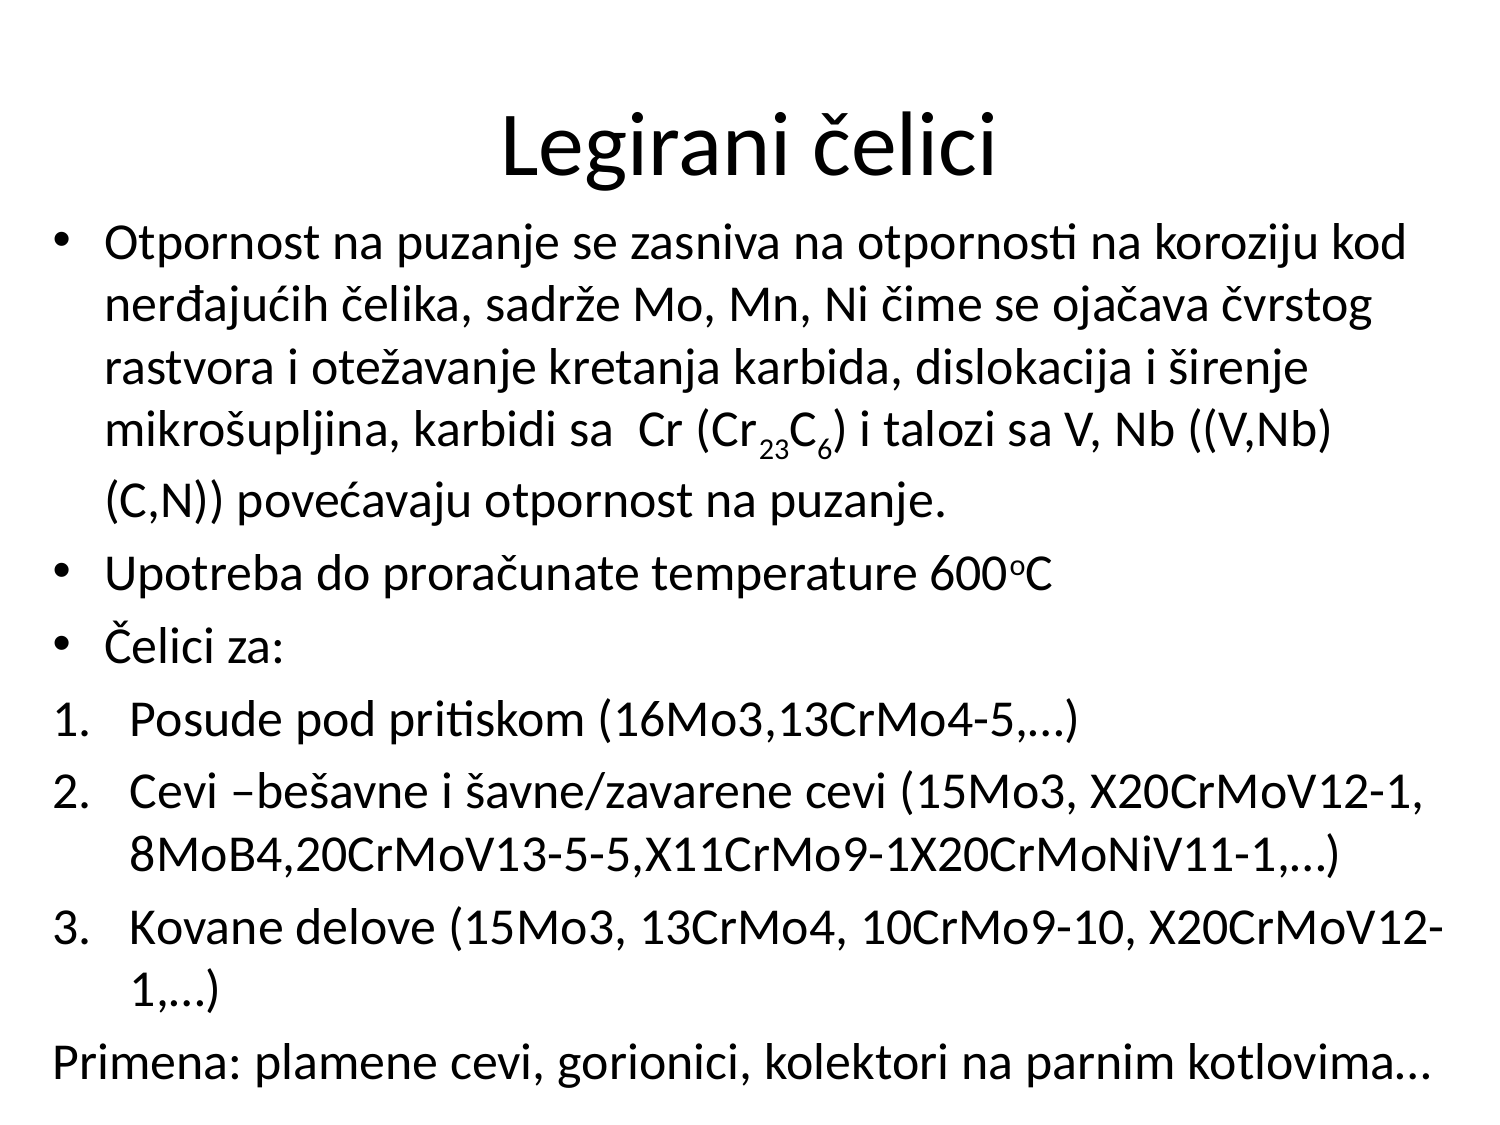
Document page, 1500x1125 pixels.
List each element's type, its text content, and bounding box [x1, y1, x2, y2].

title Legirani čelici [75, 45, 1425, 200]
list Otpornost na puzanje se zasniva na otpornosti na koroziju kod nerđajućih čelika, sadrže Mo, Mn, Ni čime se ojačava čvrstog rastvora i otežavanje kretanja karbida, dislokacija i širenje mikrošupljina, karbidi sa Cr (Cr23C6) i talozi sa V, Nb ((V,Nb)(C,N)) povećavaju otpornost na puzanje. Upotreba do proračunate temperature 600oC Čelici za: Posude pod pritiskom (16Mo3,13CrMo4-5,…) Cevi –bešavne i šavne/zavarene cevi (15Mo3, X20CrMoV12-1, 8MoB4,20CrMoV13-5-5,X11CrMo9-1X20CrMoNiV11-1,…) Kovane delove (15Mo3, 13CrMo4, 10CrMo9-10, X20CrMoV12-1,…) Primena: plamene cevi, gorionici, kolektori na parnim kotlovima… [37, 200, 1463, 1125]
